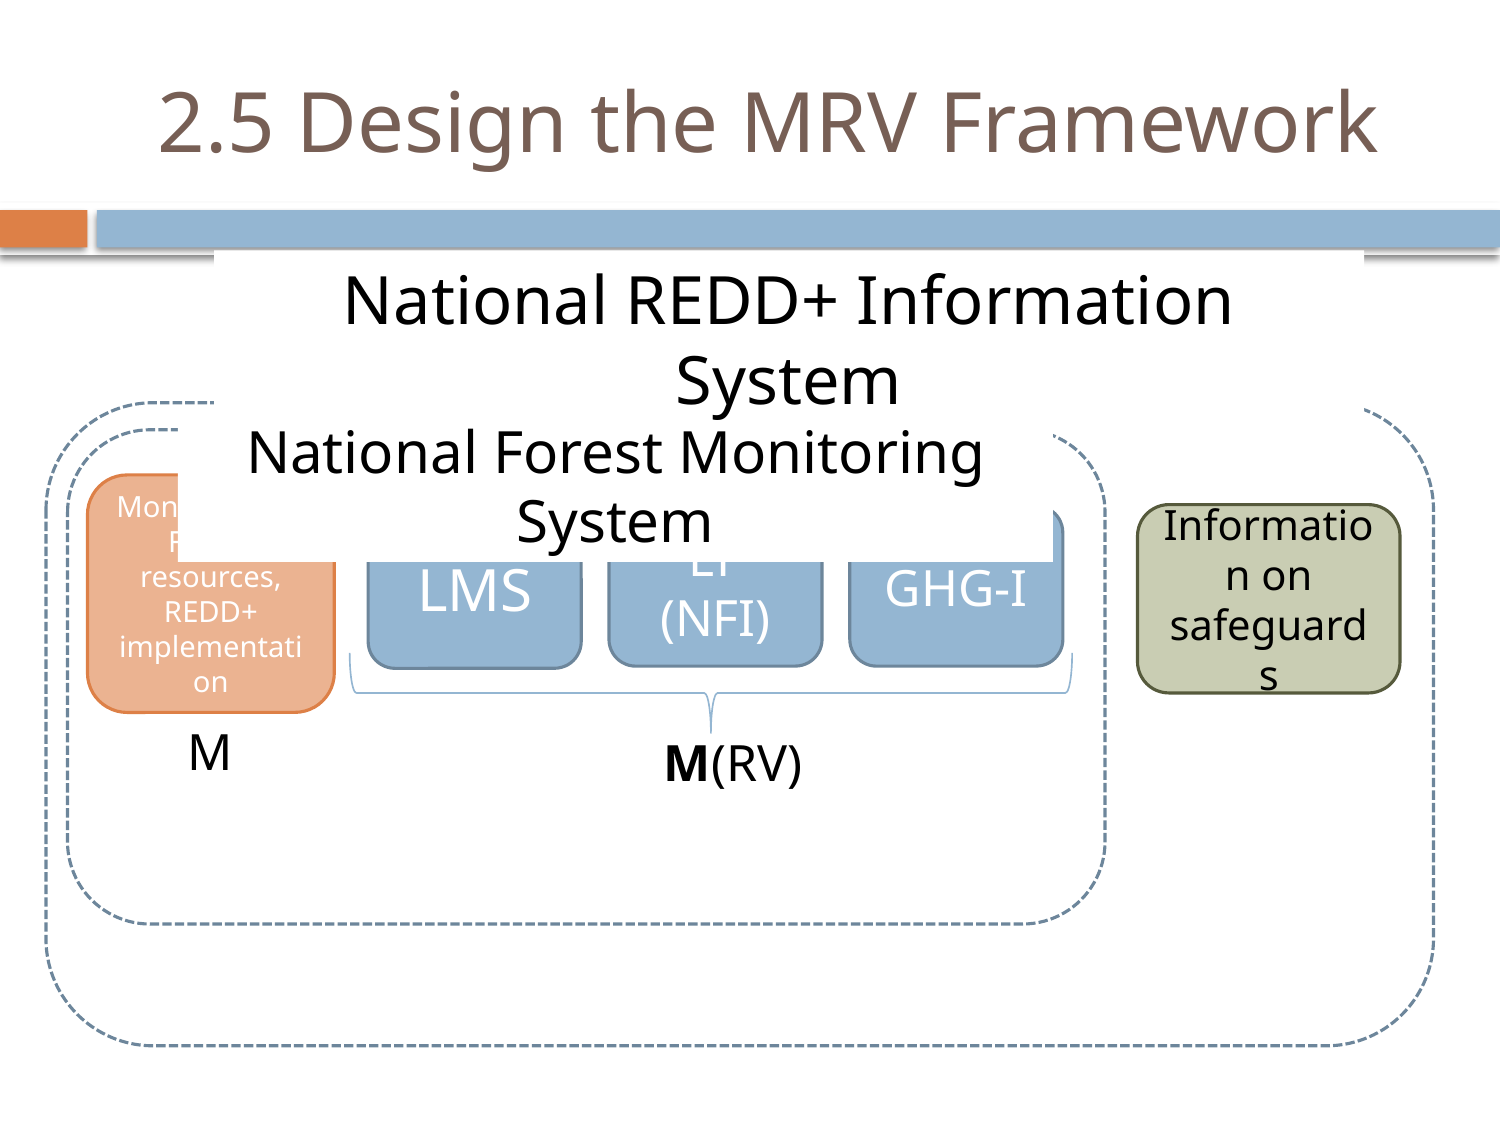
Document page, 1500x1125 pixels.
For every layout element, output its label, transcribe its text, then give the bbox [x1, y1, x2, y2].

title 2.5 Design the MRV Framework [100, 37, 1438, 200]
text_box National REDD+ Information System [214, 250, 1365, 425]
text_box Information on safeguards [1135, 503, 1402, 695]
text_box [44, 401, 1436, 1048]
